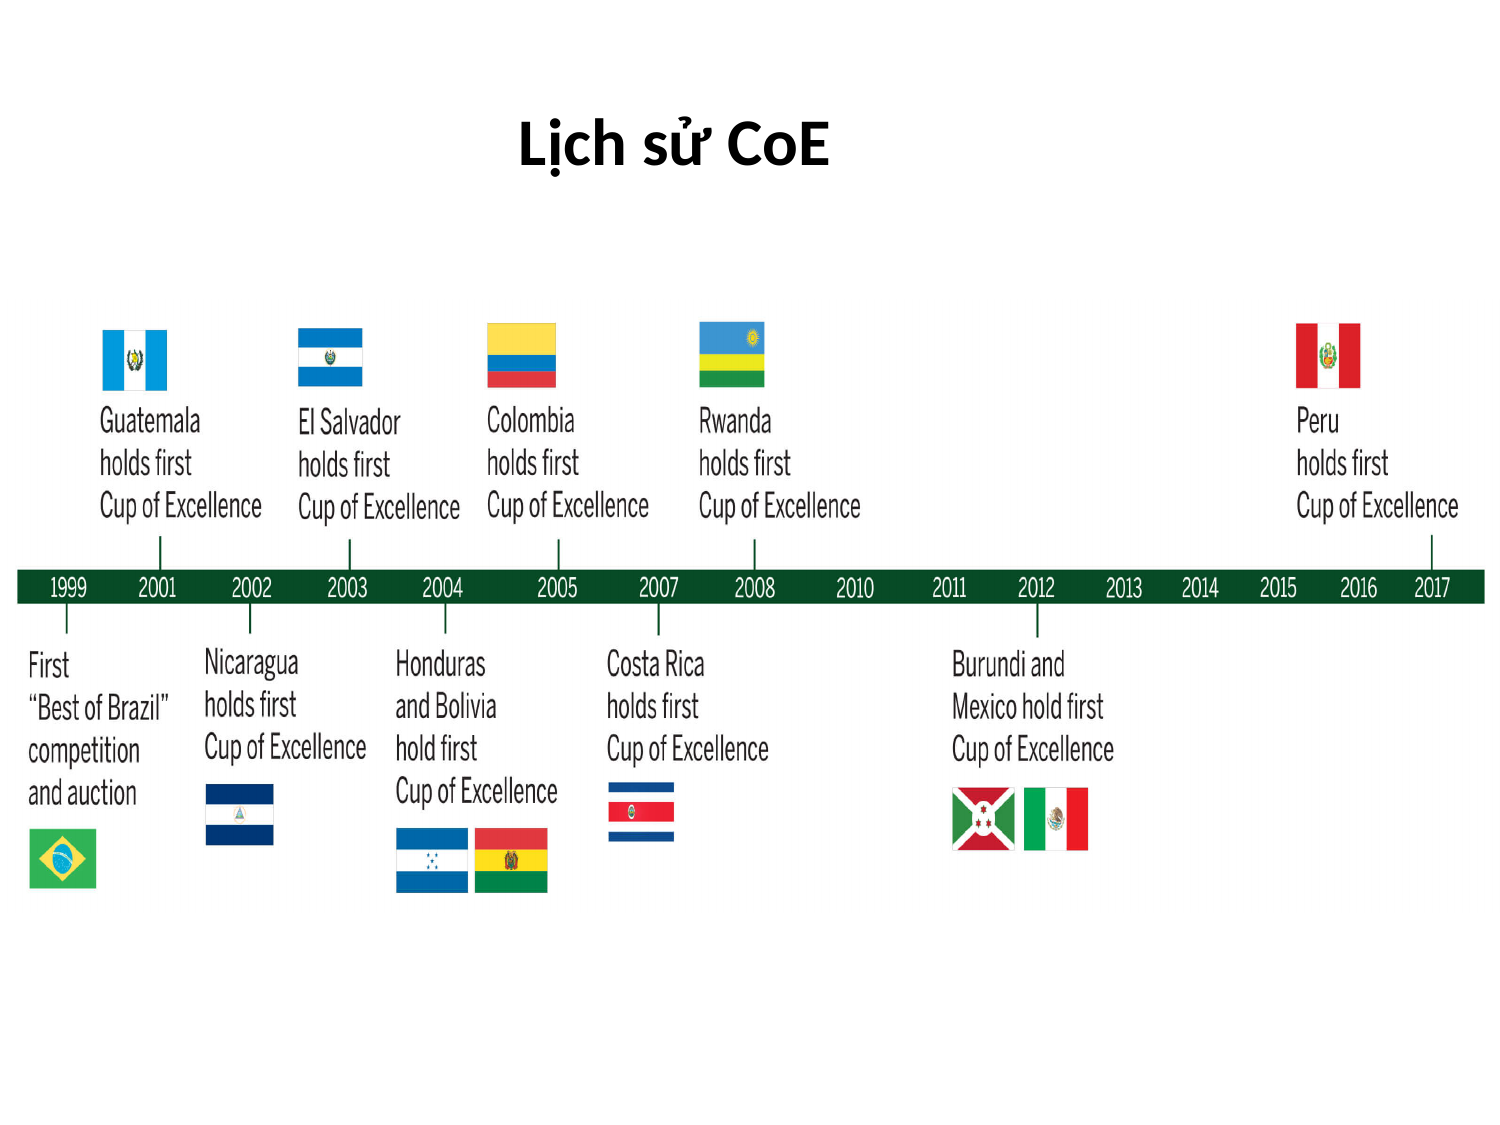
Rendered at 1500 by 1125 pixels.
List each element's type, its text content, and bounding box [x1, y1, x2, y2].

picture [0, 299, 1500, 913]
title Lịch sử CoE [0, 45, 1350, 233]
